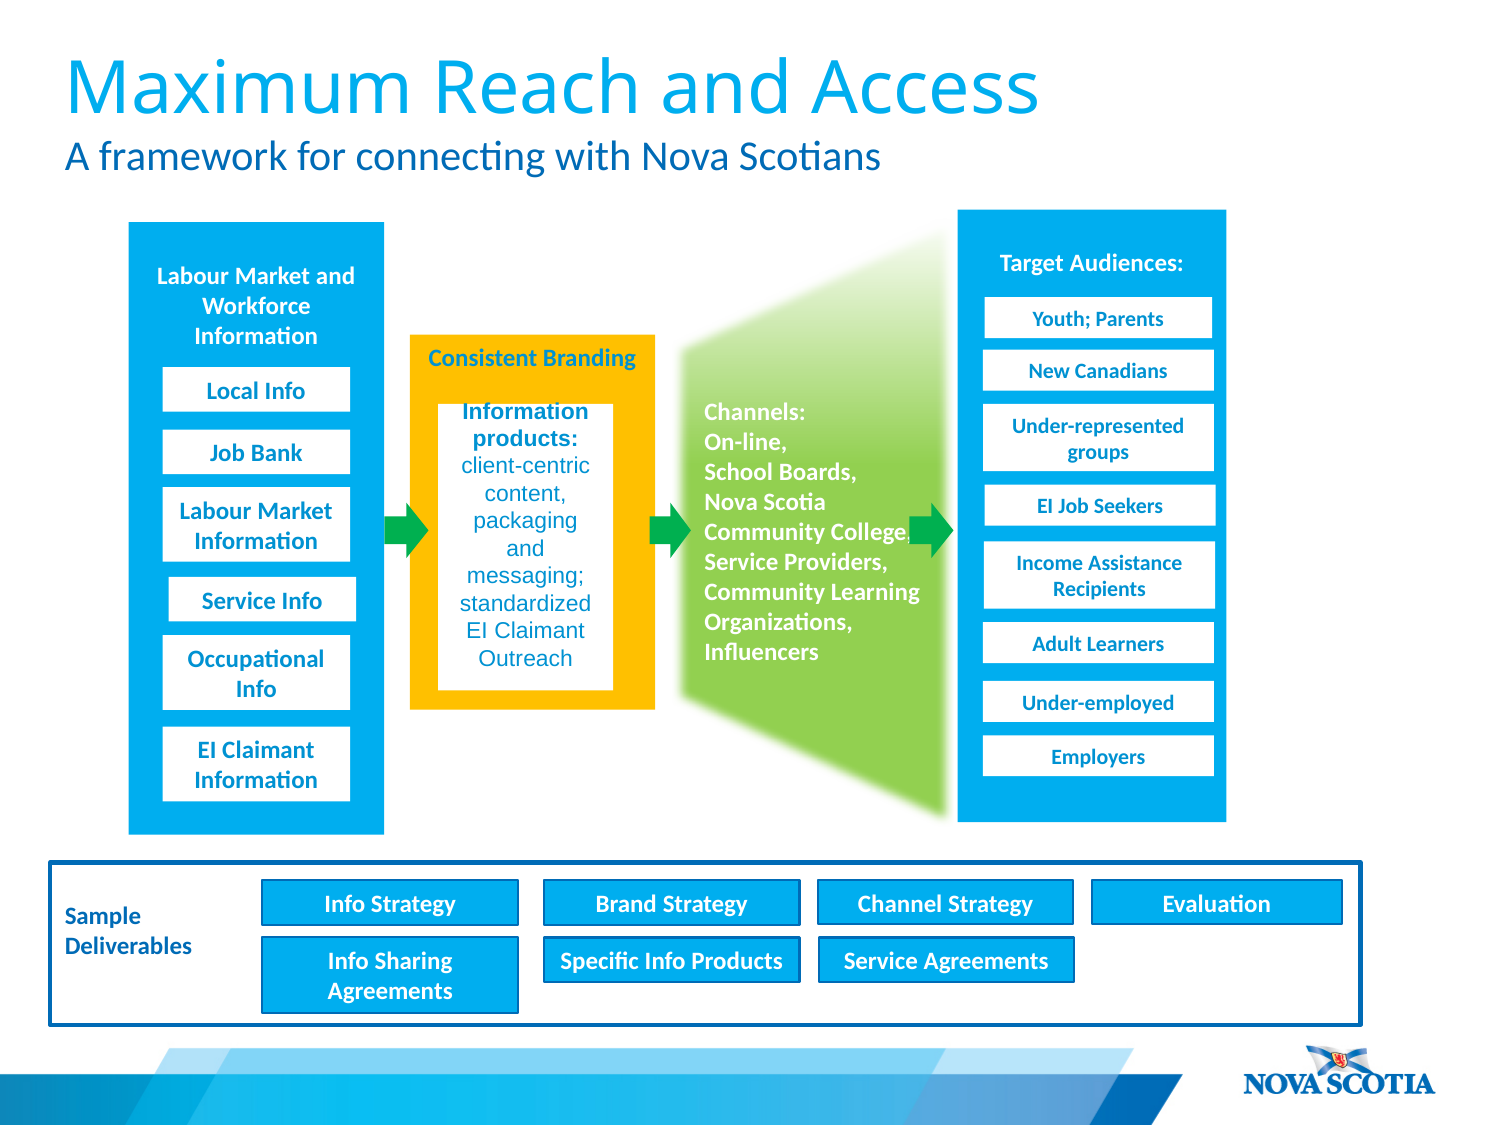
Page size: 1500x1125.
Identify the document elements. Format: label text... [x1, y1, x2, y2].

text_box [957, 209, 1227, 823]
picture [0, 1, 1499, 1125]
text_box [128, 221, 385, 835]
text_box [49, 862, 1361, 1026]
text_box Maximum Reach and Access A framework for connecting with Nova Scotians [50, 32, 1429, 191]
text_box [384, 209, 954, 835]
